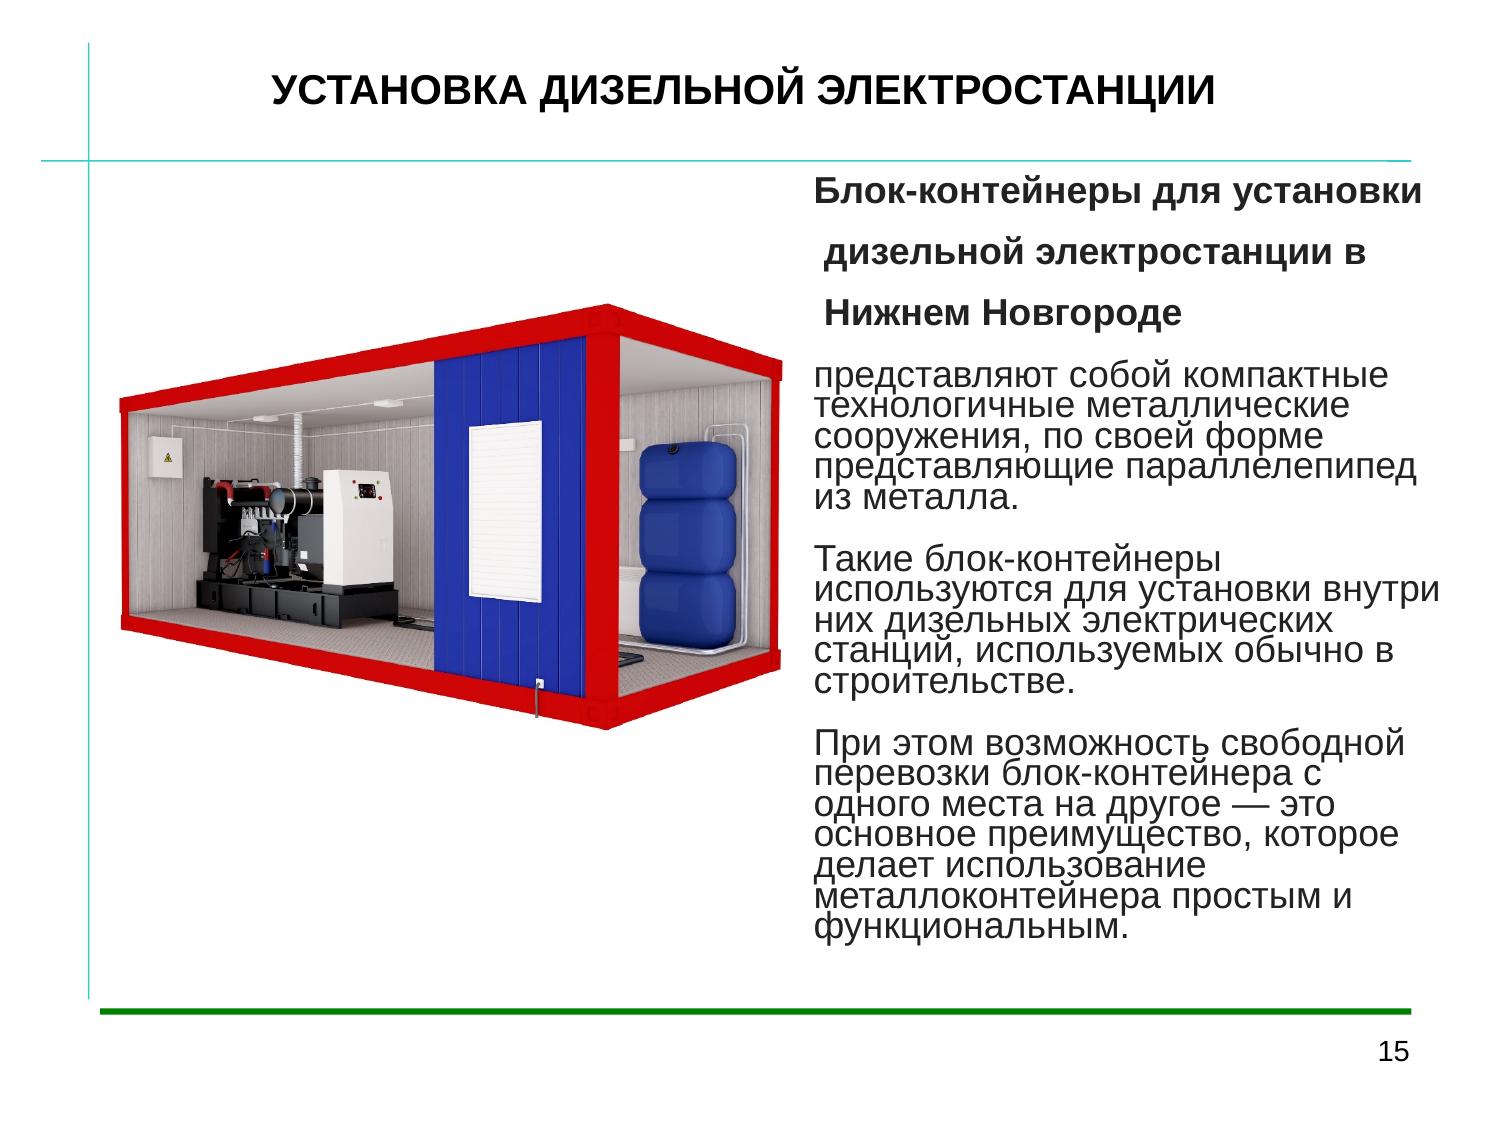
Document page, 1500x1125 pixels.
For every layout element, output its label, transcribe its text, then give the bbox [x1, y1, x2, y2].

picture [96, 299, 795, 743]
slide_number 15 [1074, 1024, 1426, 1103]
text_box Блок-контейнеры для установки дизельной электростанции в Нижнем Новгороде представляют собой компактные технологичные металлические сооружения, по своей форме представляющие параллелепипед из металла. Такие блок-контейнеры используются для установки внутри них дизельных электрических станций, используемых обычно в строительстве. При этом возможность свободной перевозки блок-контейнера с одного места на другое — это основное преимущество, которое делает использование металлоконтейнера простым и функциональным. [798, 172, 1459, 954]
text_box УСТАНОВКА ДИЗЕЛЬНОЙ ЭЛЕКТРОСТАНЦИИ [218, 55, 1270, 121]
